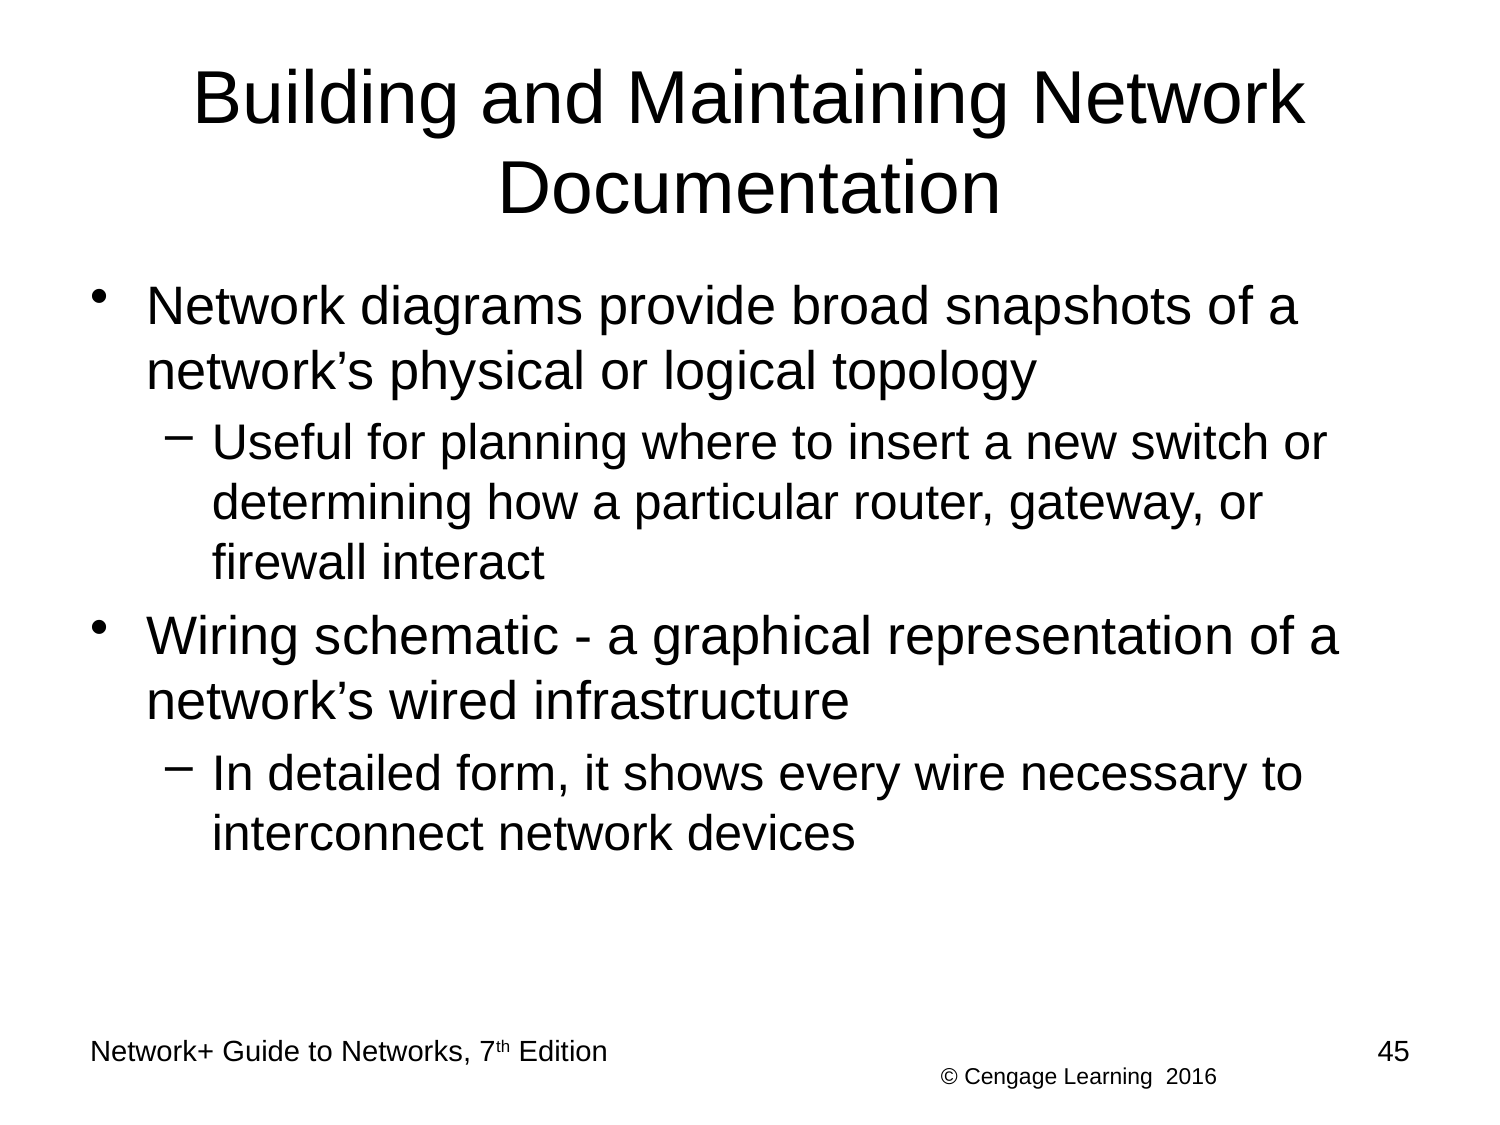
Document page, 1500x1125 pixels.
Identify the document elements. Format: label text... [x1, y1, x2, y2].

footer Network+ Guide to Networks, 7th Edition [74, 1024, 713, 1103]
slide_number 45 [1312, 1024, 1426, 1103]
list Network diagrams provide broad snapshots of a network’s physical or logical topology Useful for planning where to insert a new switch or determining how a particular router, gateway, or firewall interact Wiring schematic - a graphical representation of a network’s wired infrastructure In detailed form, it shows every wire necessary to interconnect network devices [75, 262, 1425, 1005]
title Building and Maintaining Network Documentation [75, 45, 1425, 233]
